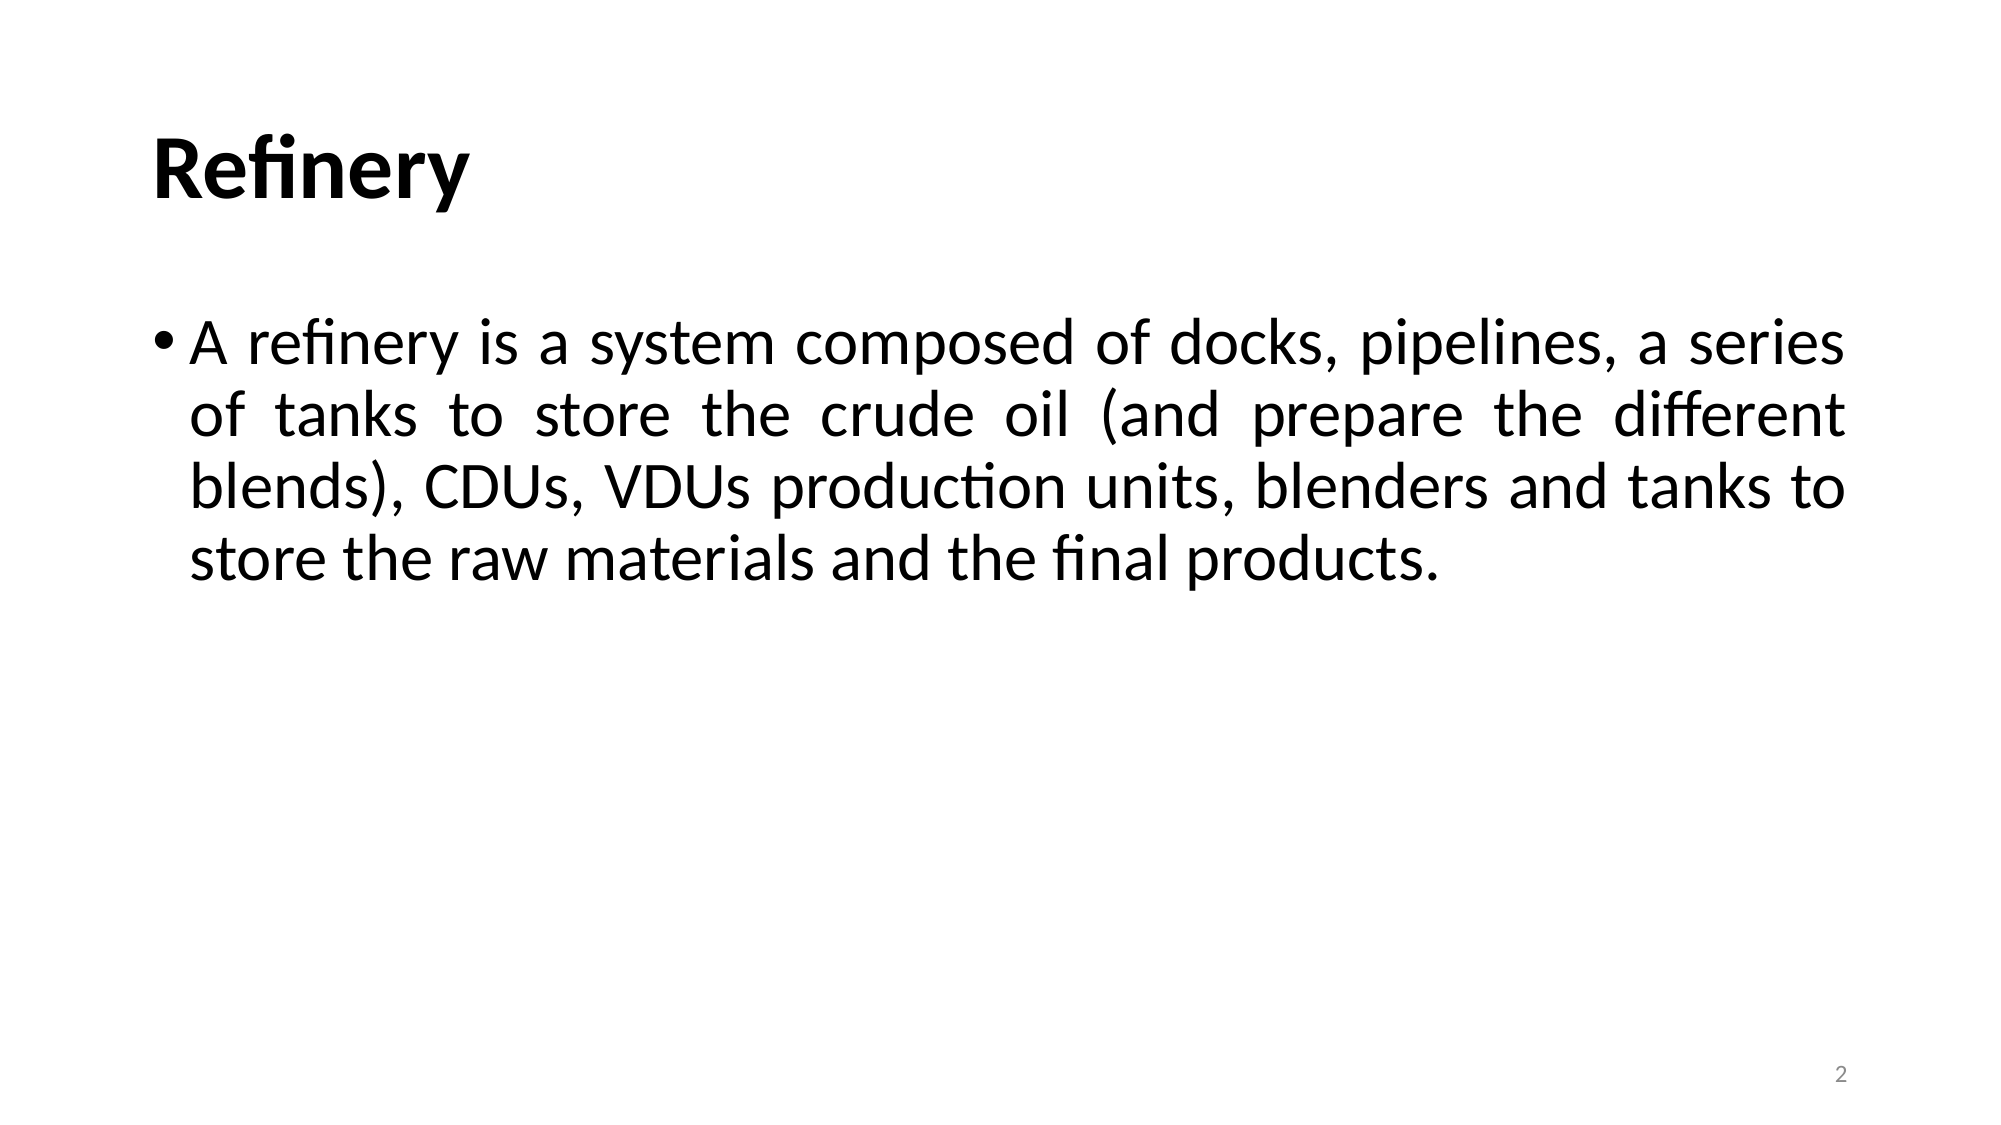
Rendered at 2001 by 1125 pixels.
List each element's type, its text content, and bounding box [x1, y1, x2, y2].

list A refinery is a system composed of docks, pipelines, a series of tanks to store the crude oil (and prepare the different blends), CDUs, VDUs production units, blenders and tanks to store the raw materials and the final products. [137, 299, 1863, 1014]
slide_number 2 [1412, 1042, 1863, 1103]
title Refinery [137, 59, 1863, 278]
